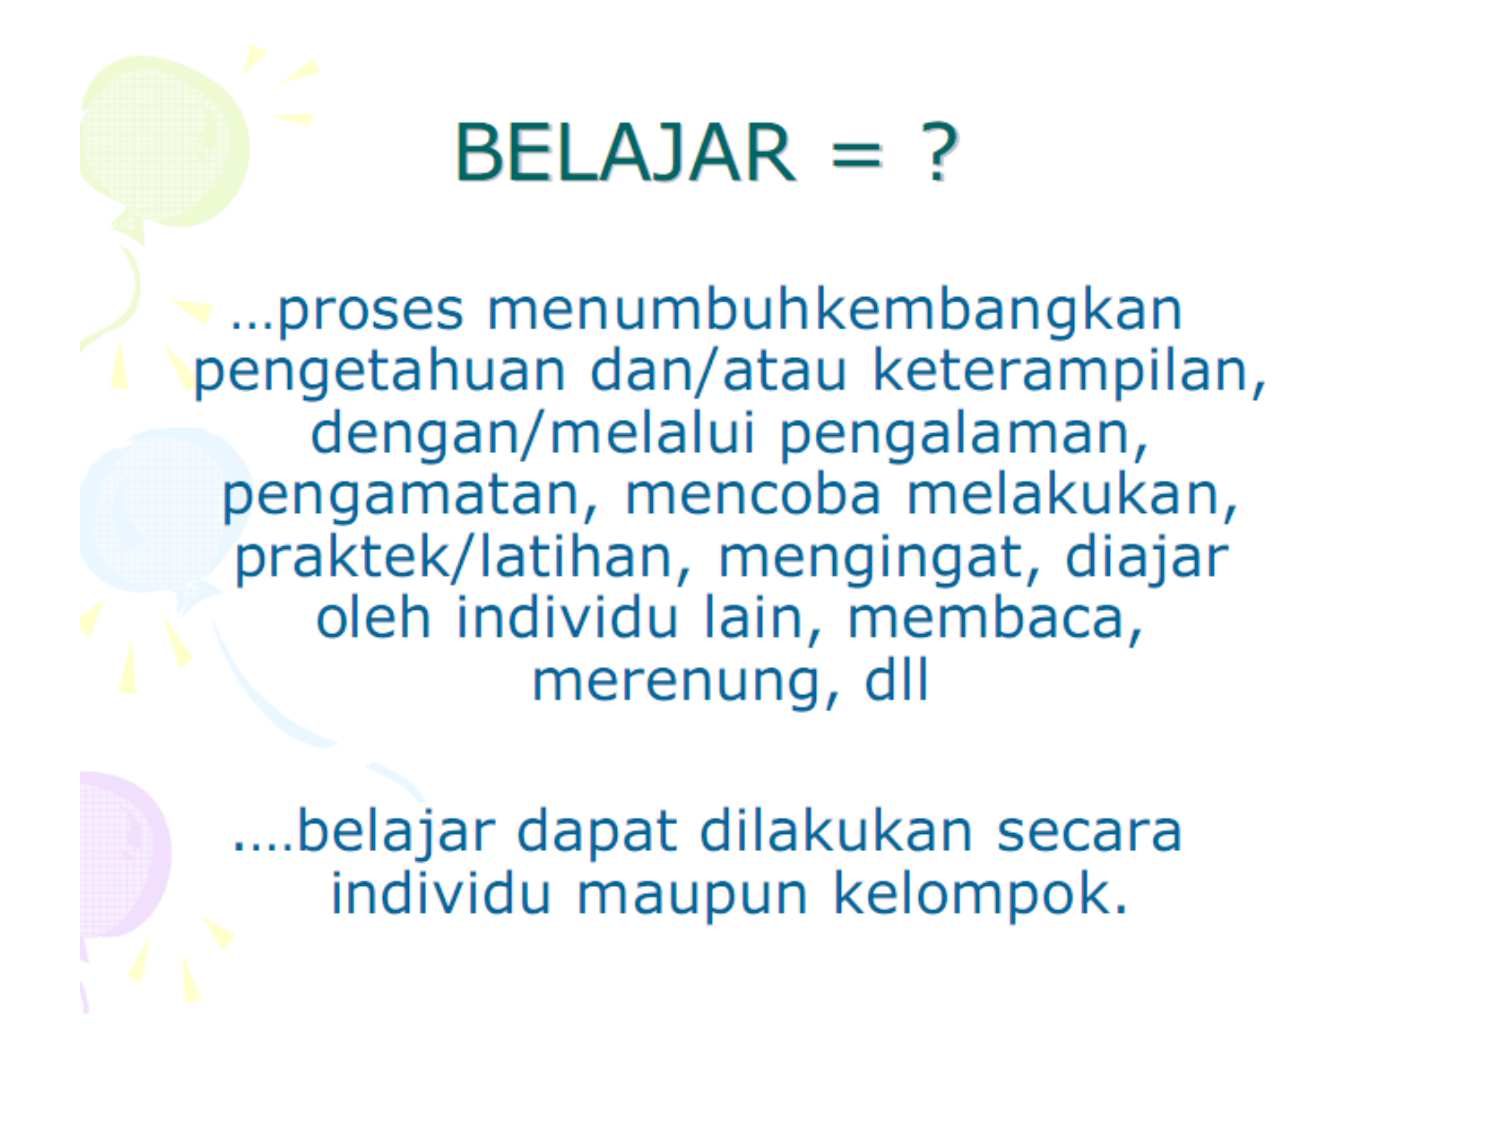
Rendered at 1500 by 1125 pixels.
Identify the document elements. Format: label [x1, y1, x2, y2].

picture [80, 46, 1360, 1033]
